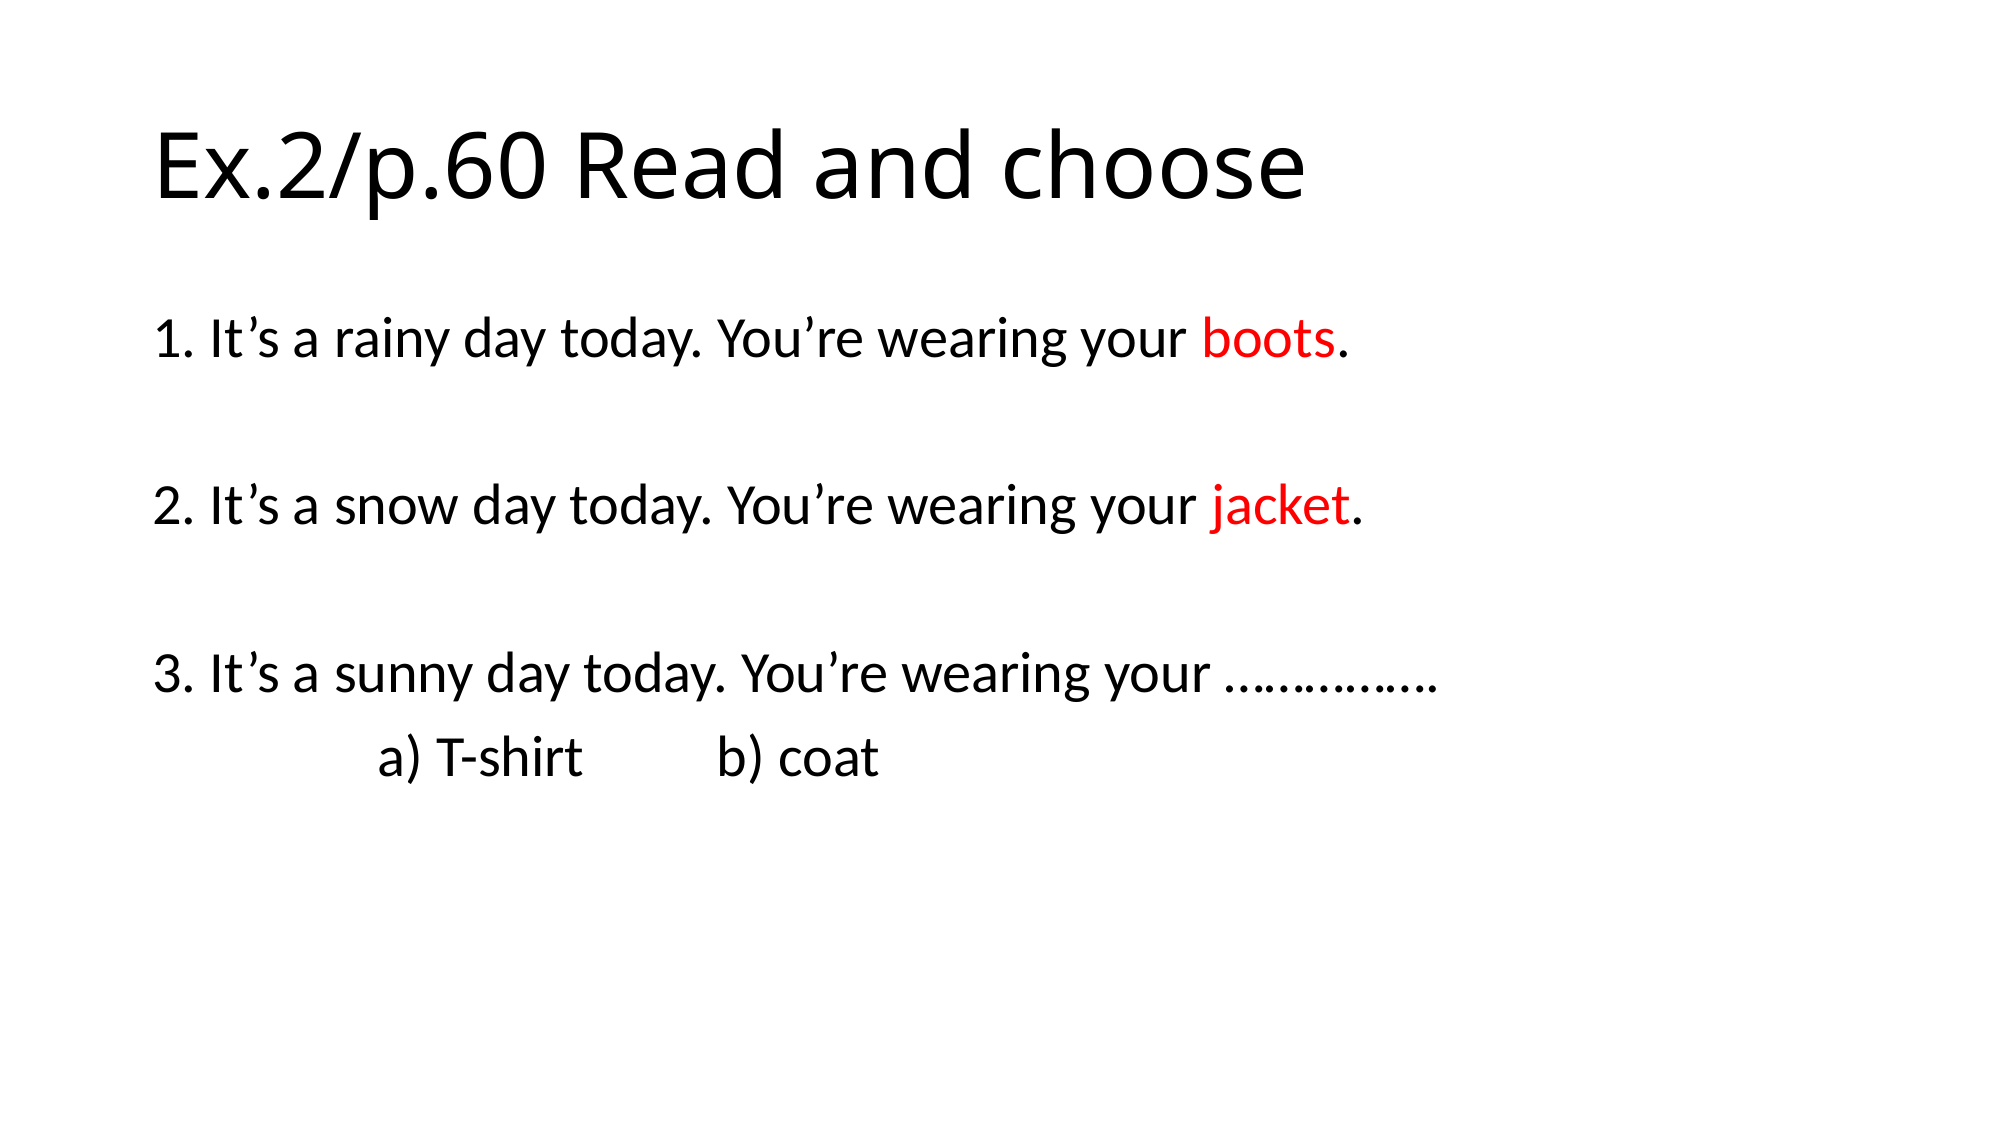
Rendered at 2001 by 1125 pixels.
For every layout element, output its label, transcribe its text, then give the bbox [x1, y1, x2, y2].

list 1. It’s a rainy day today. You’re wearing your boots. 2. It’s a snow day today. You’re wearing your jacket. 3. It’s a sunny day today. You’re wearing your ……………. a) T-shirt b) coat [137, 299, 1863, 1014]
title Ex.2/p.60 Read and choose [137, 59, 1863, 278]
